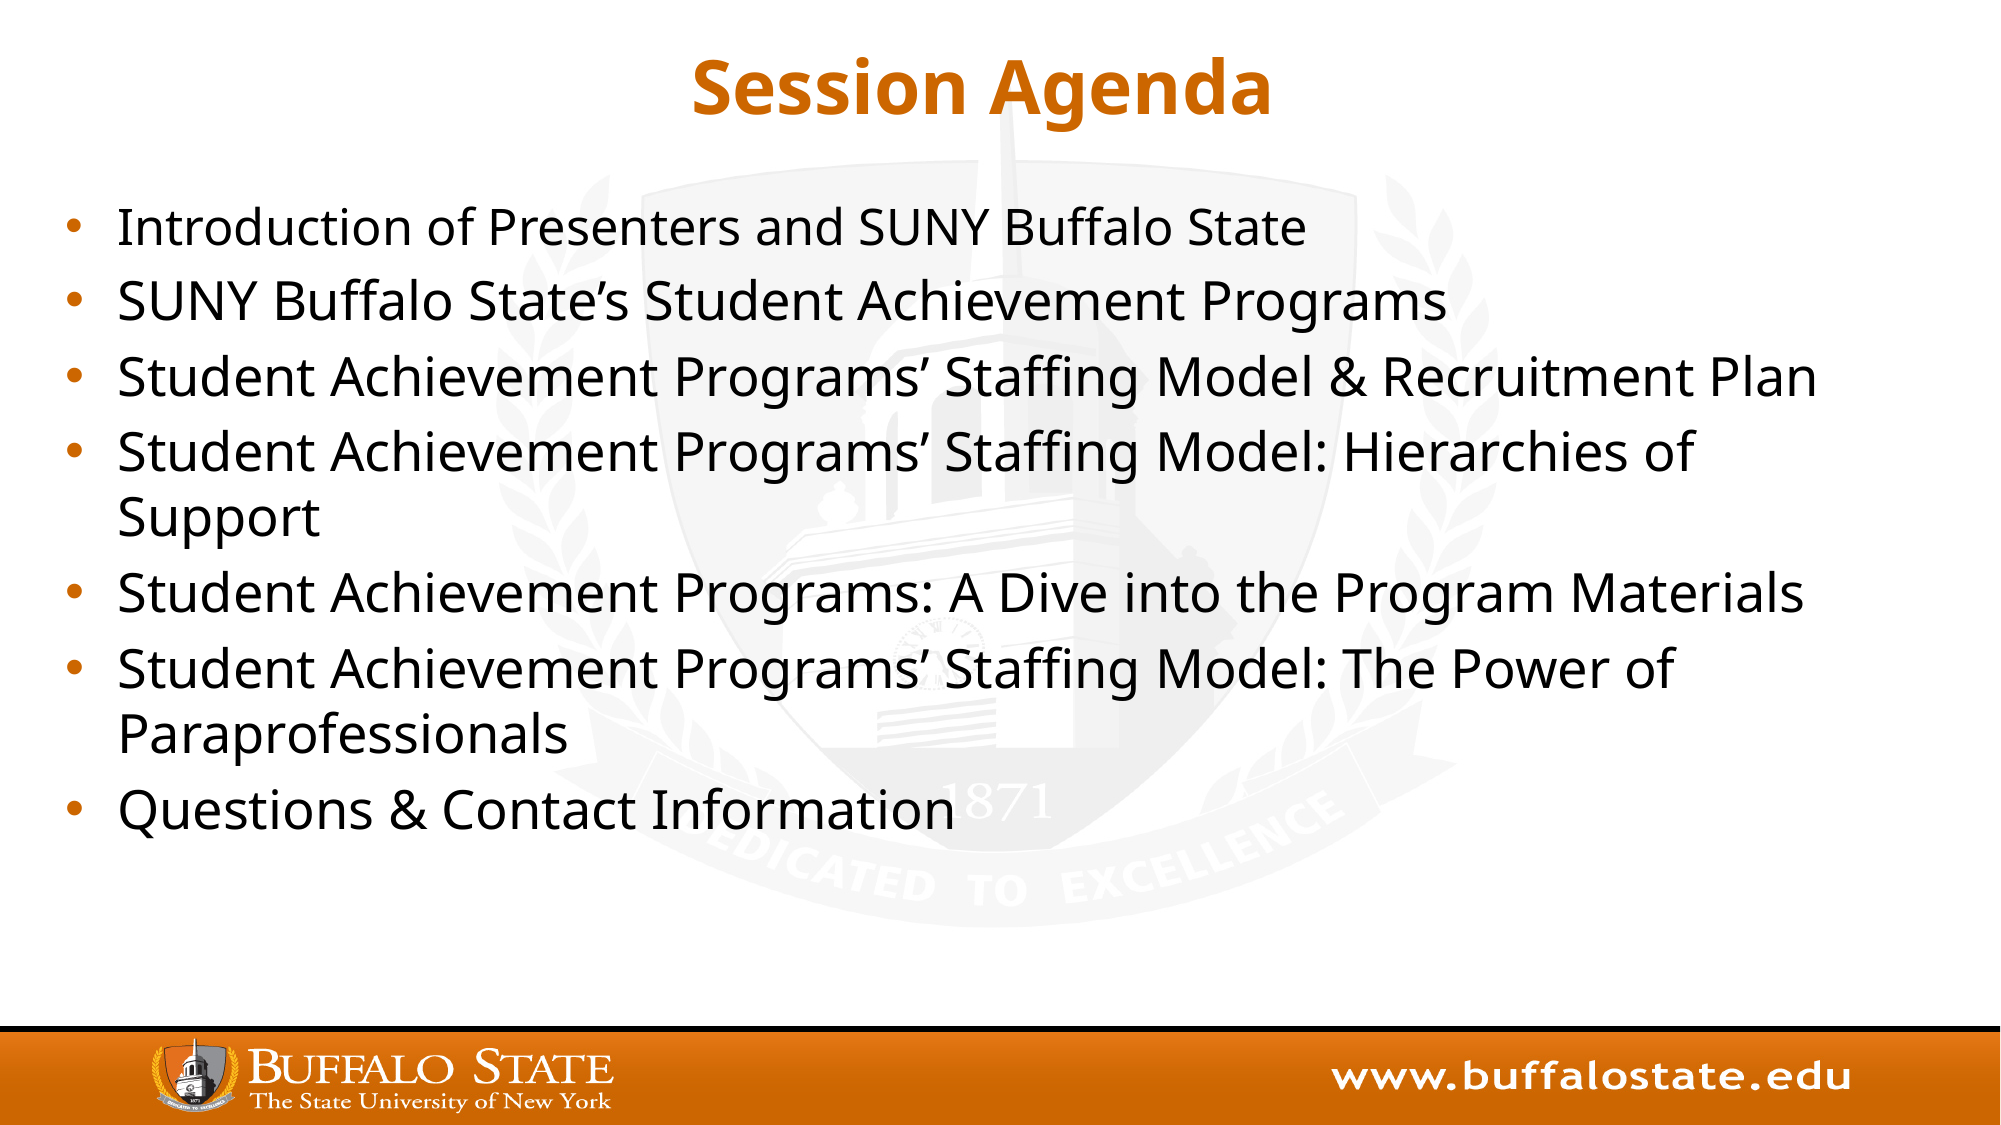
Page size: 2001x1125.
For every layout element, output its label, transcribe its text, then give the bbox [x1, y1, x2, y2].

list Introduction of Presenters and SUNY Buffalo State SUNY Buffalo State’s Student Achievement Programs Student Achievement Programs’ Staffing Model & Recruitment Plan Student Achievement Programs’ Staffing Model: Hierarchies of Support Student Achievement Programs: A Dive into the Program Materials Student Achievement Programs’ Staffing Model: The Power of Paraprofessionals Questions & Contact Information [50, 187, 1917, 938]
title Session Agenda [50, 6, 1917, 163]
picture [0, 0, 2001, 1125]
